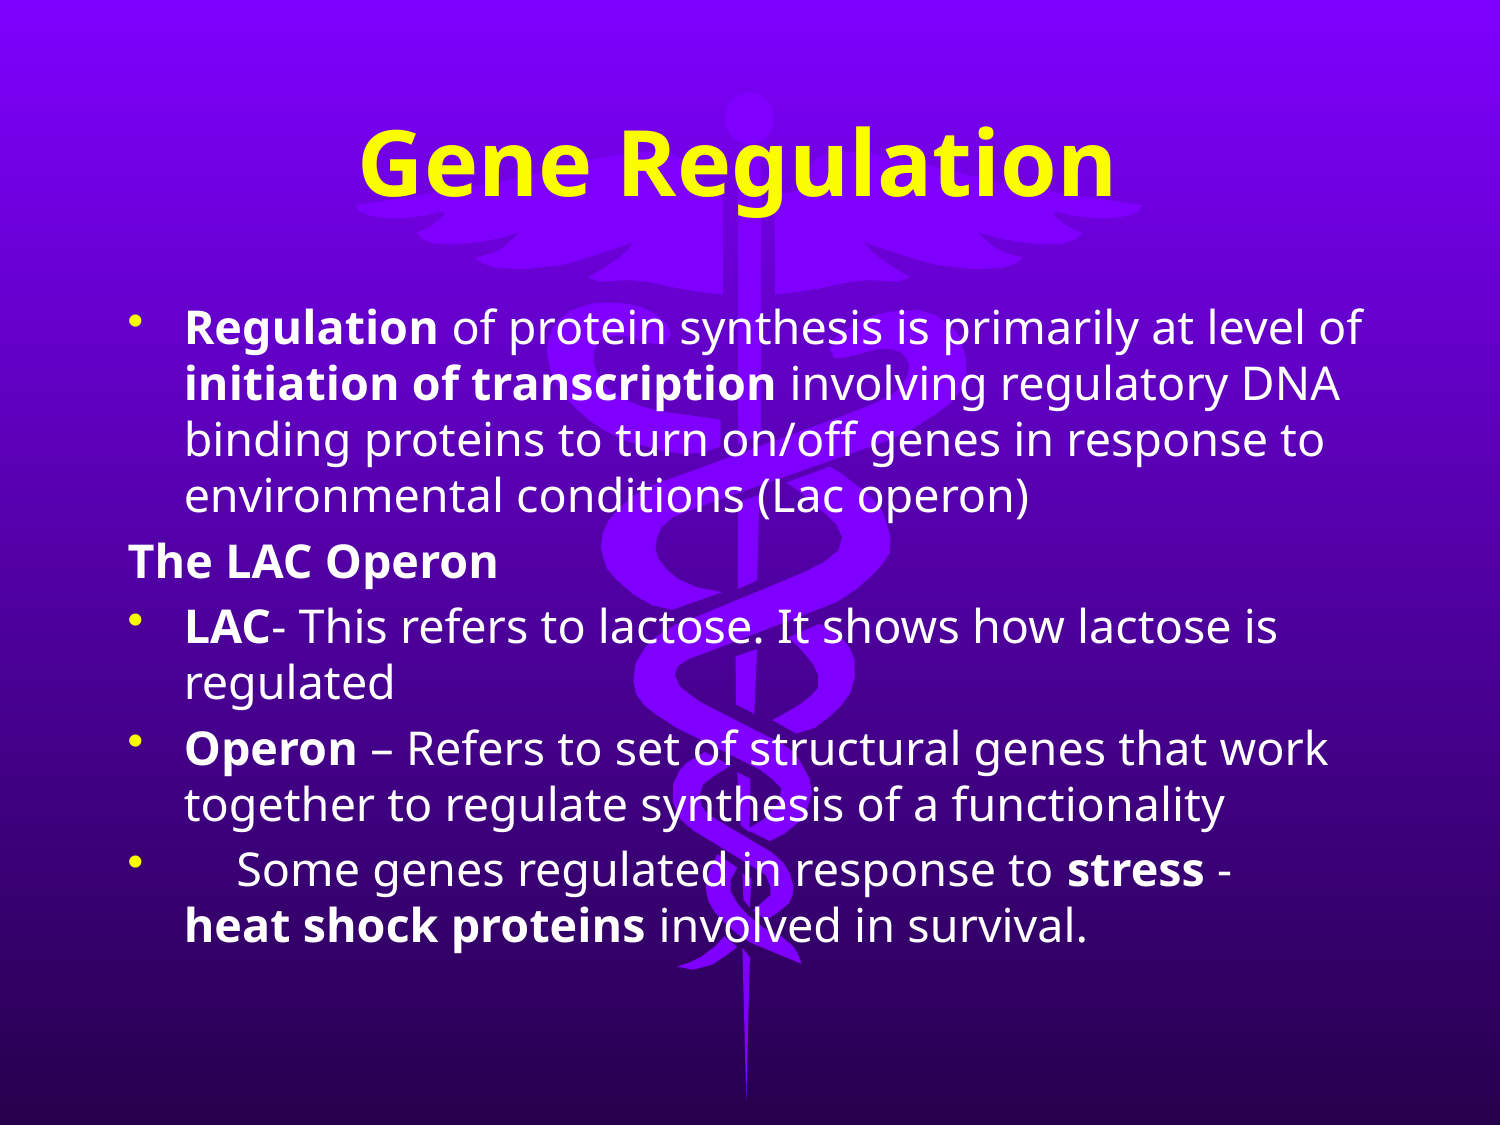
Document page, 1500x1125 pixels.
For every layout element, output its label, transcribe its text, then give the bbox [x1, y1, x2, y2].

list Regulation of protein synthesis is primarily at level of initiation of transcription involving regulatory DNA binding proteins to turn on/off genes in response to environmental conditions (Lac operon) The LAC Operon LAC- This refers to lactose. It shows how lactose is regulated Operon – Refers to set of structural genes that work together to regulate synthesis of a functionality Some genes regulated in response to stress - heat shock proteins involved in survival. [112, 290, 1388, 966]
title Gene Regulation [112, 65, 1388, 254]
